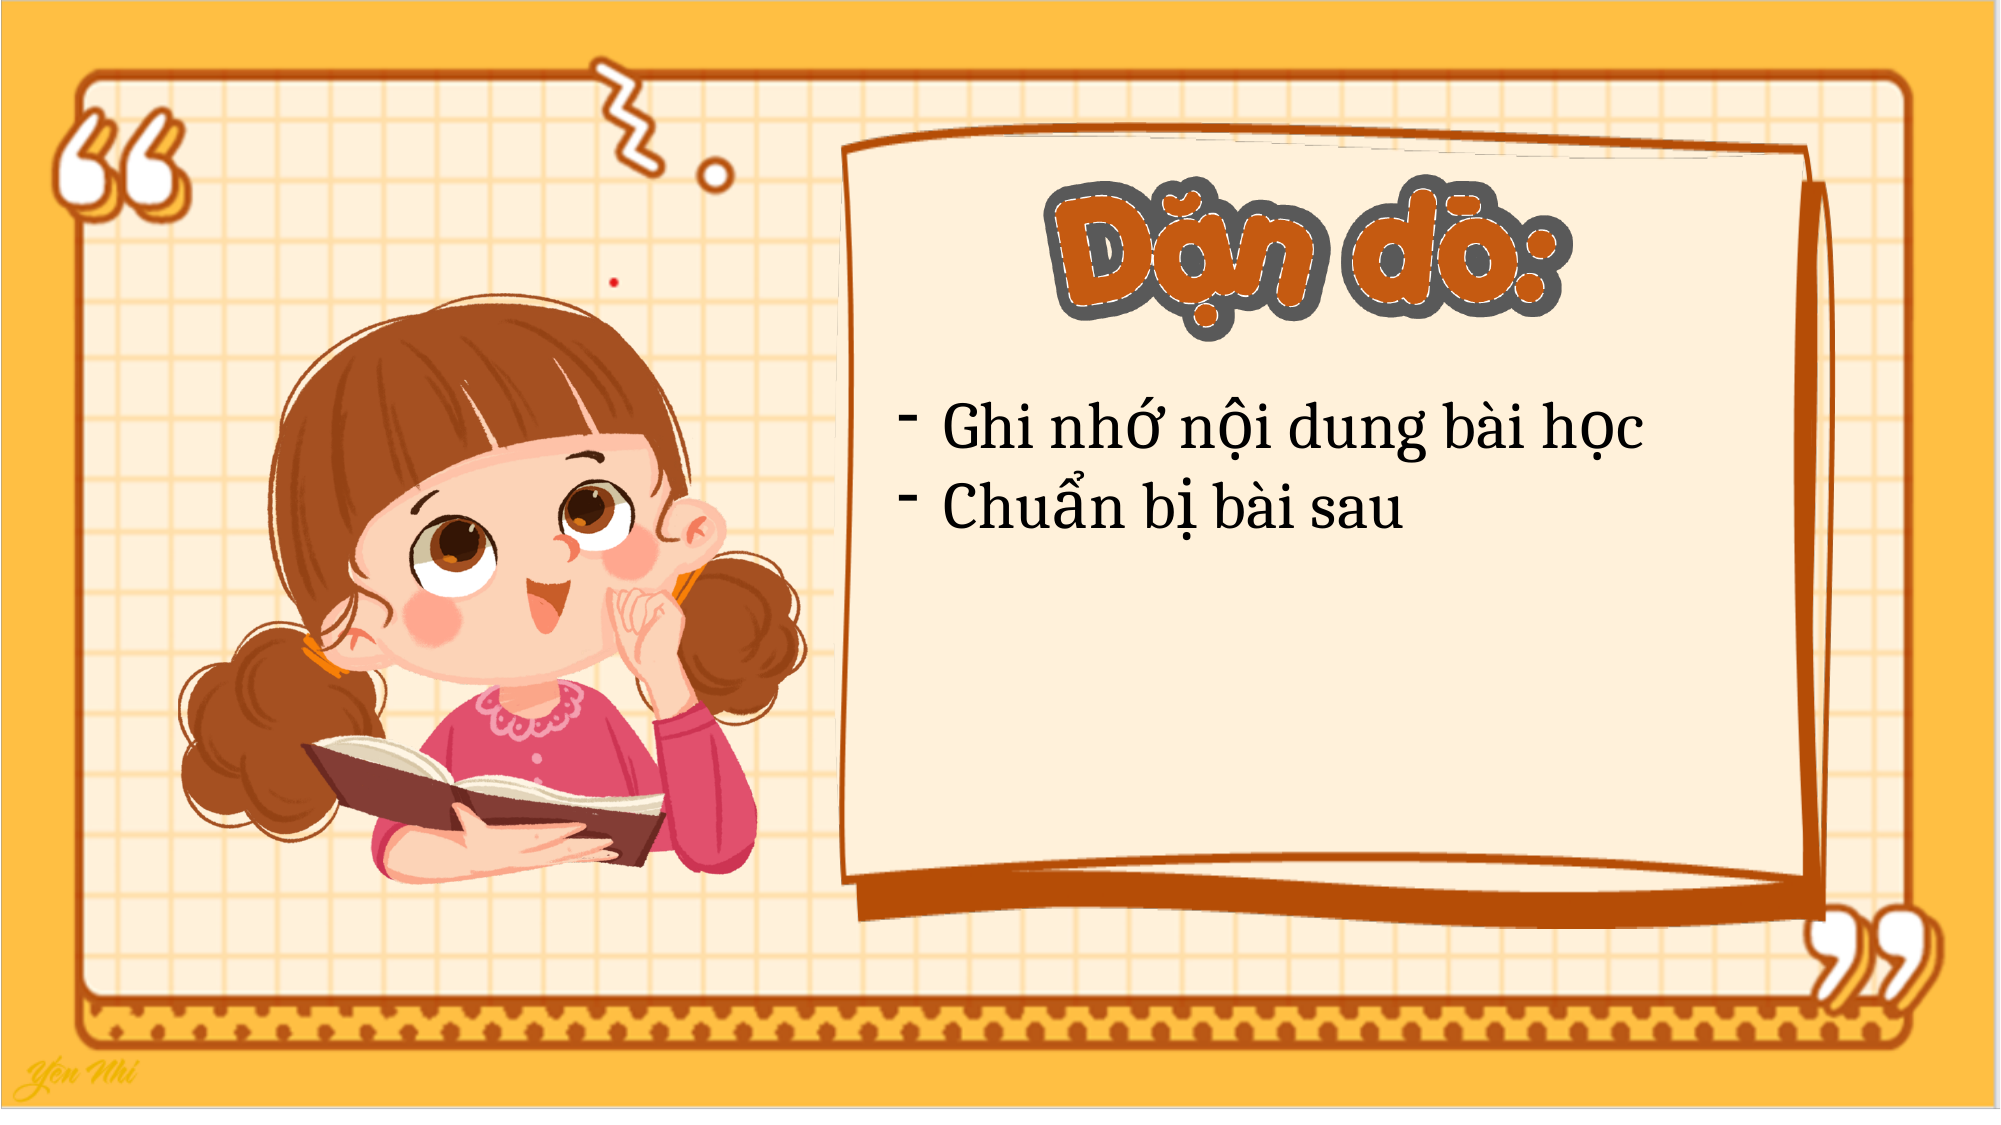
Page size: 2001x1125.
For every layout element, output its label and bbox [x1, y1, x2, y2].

picture [0, 0, 2001, 1125]
text_box [833, 122, 1836, 929]
